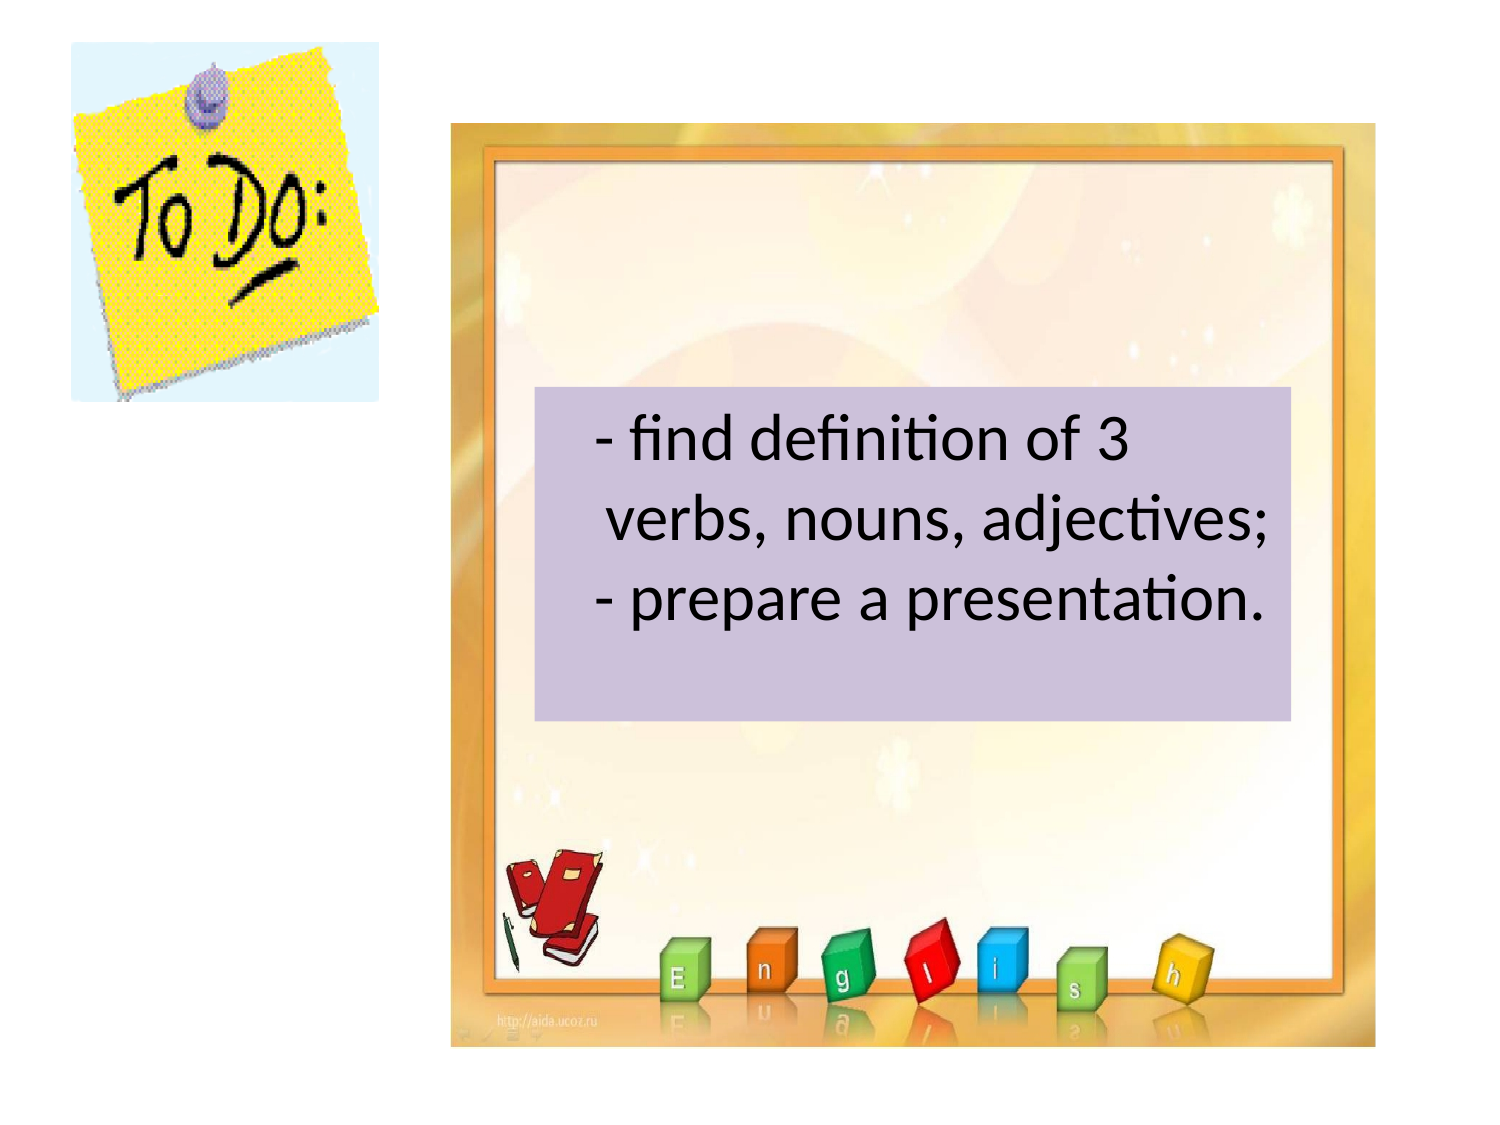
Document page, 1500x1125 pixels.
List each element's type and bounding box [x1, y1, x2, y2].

picture [71, 42, 380, 402]
picture [450, 122, 1376, 1049]
